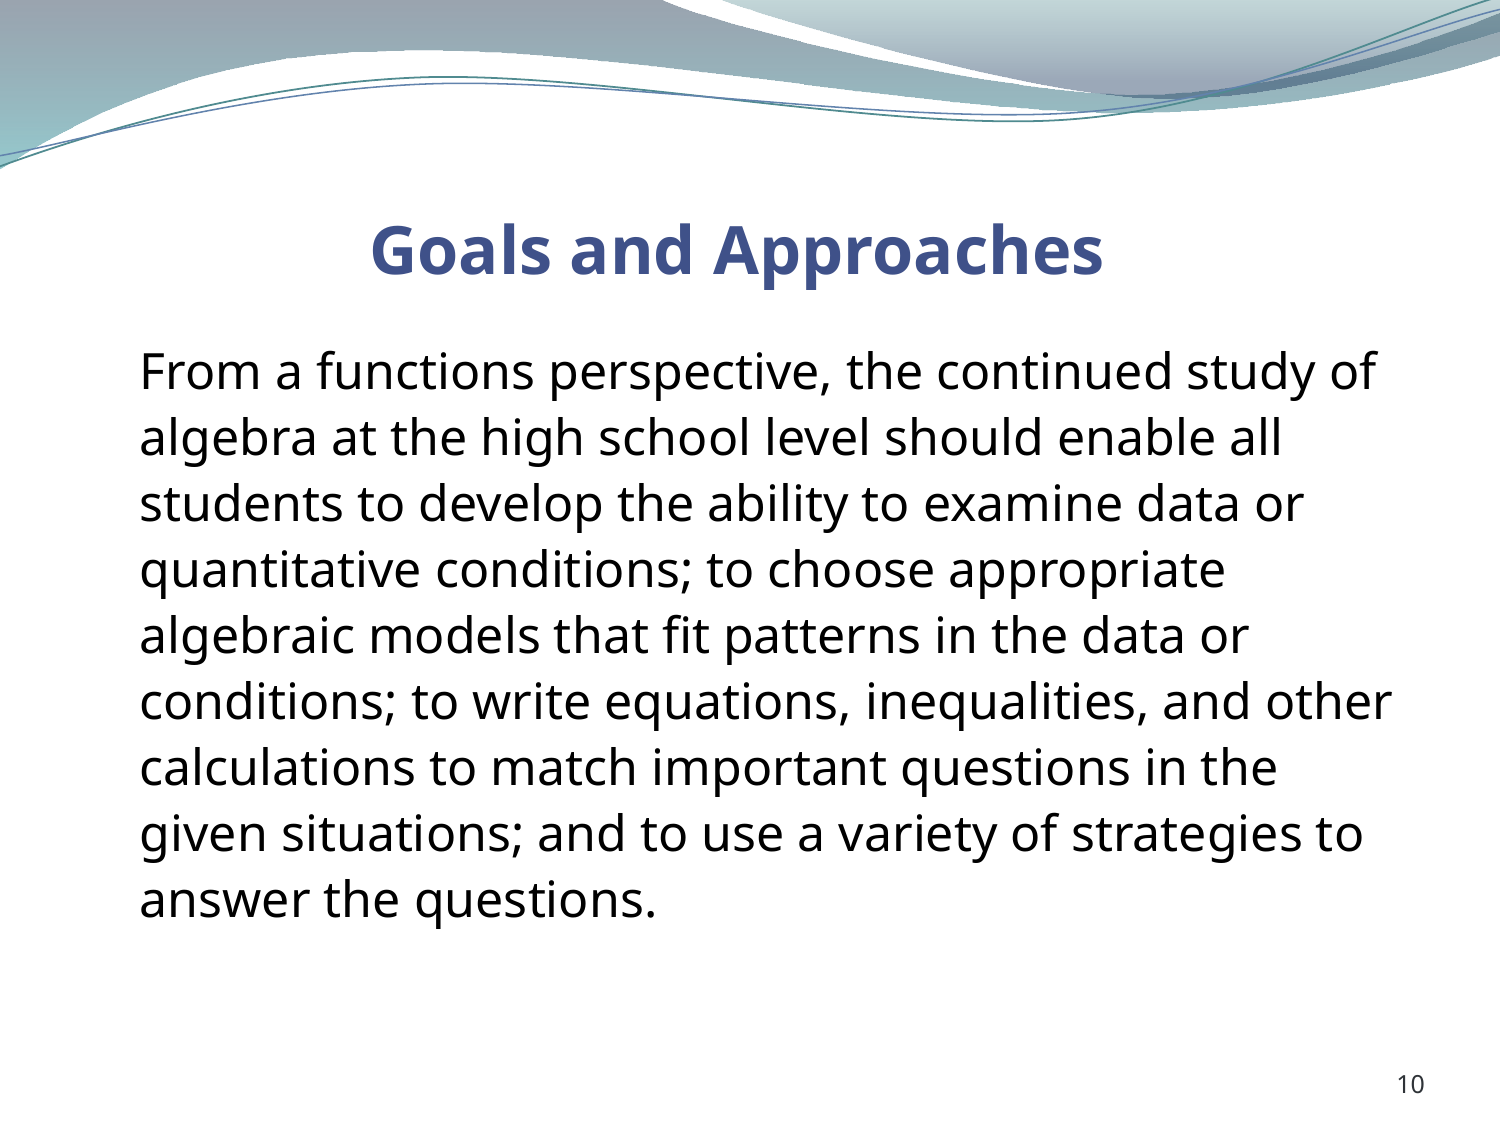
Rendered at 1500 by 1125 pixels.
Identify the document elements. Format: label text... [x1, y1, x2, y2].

title Goals and Approaches [99, 99, 1376, 288]
text_box From a functions perspective, the continued study of algebra at the high school level should enable all students to develop the ability to examine data or quantitative conditions; to choose appropriate algebraic models that fit patterns in the data or conditions; to write equations, inequalities, and other calculations to match important questions in the given situations; and to use a variety of strategies to answer the questions. [125, 326, 1425, 935]
slide_number 10 [1299, 1042, 1425, 1103]
